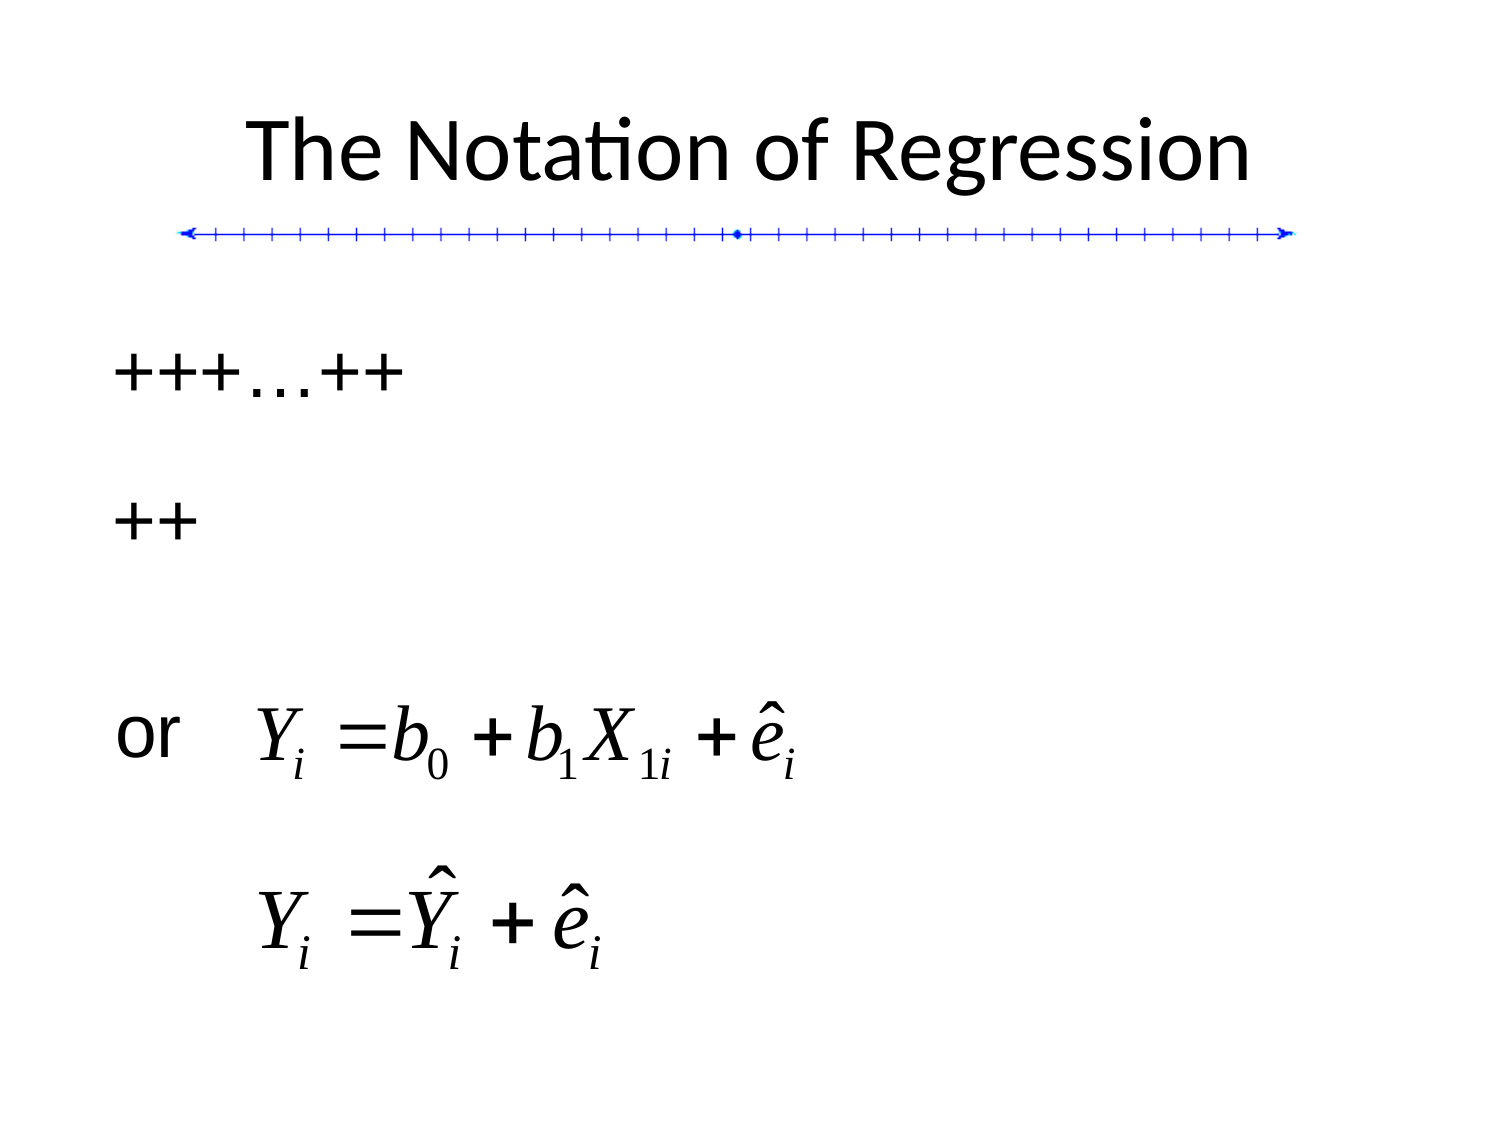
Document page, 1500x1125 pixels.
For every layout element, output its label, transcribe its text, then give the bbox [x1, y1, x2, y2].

title The Notation of Regression [112, 62, 1388, 226]
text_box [246, 681, 813, 800]
text_box or [100, 674, 197, 780]
picture [174, 224, 1301, 244]
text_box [246, 848, 622, 992]
